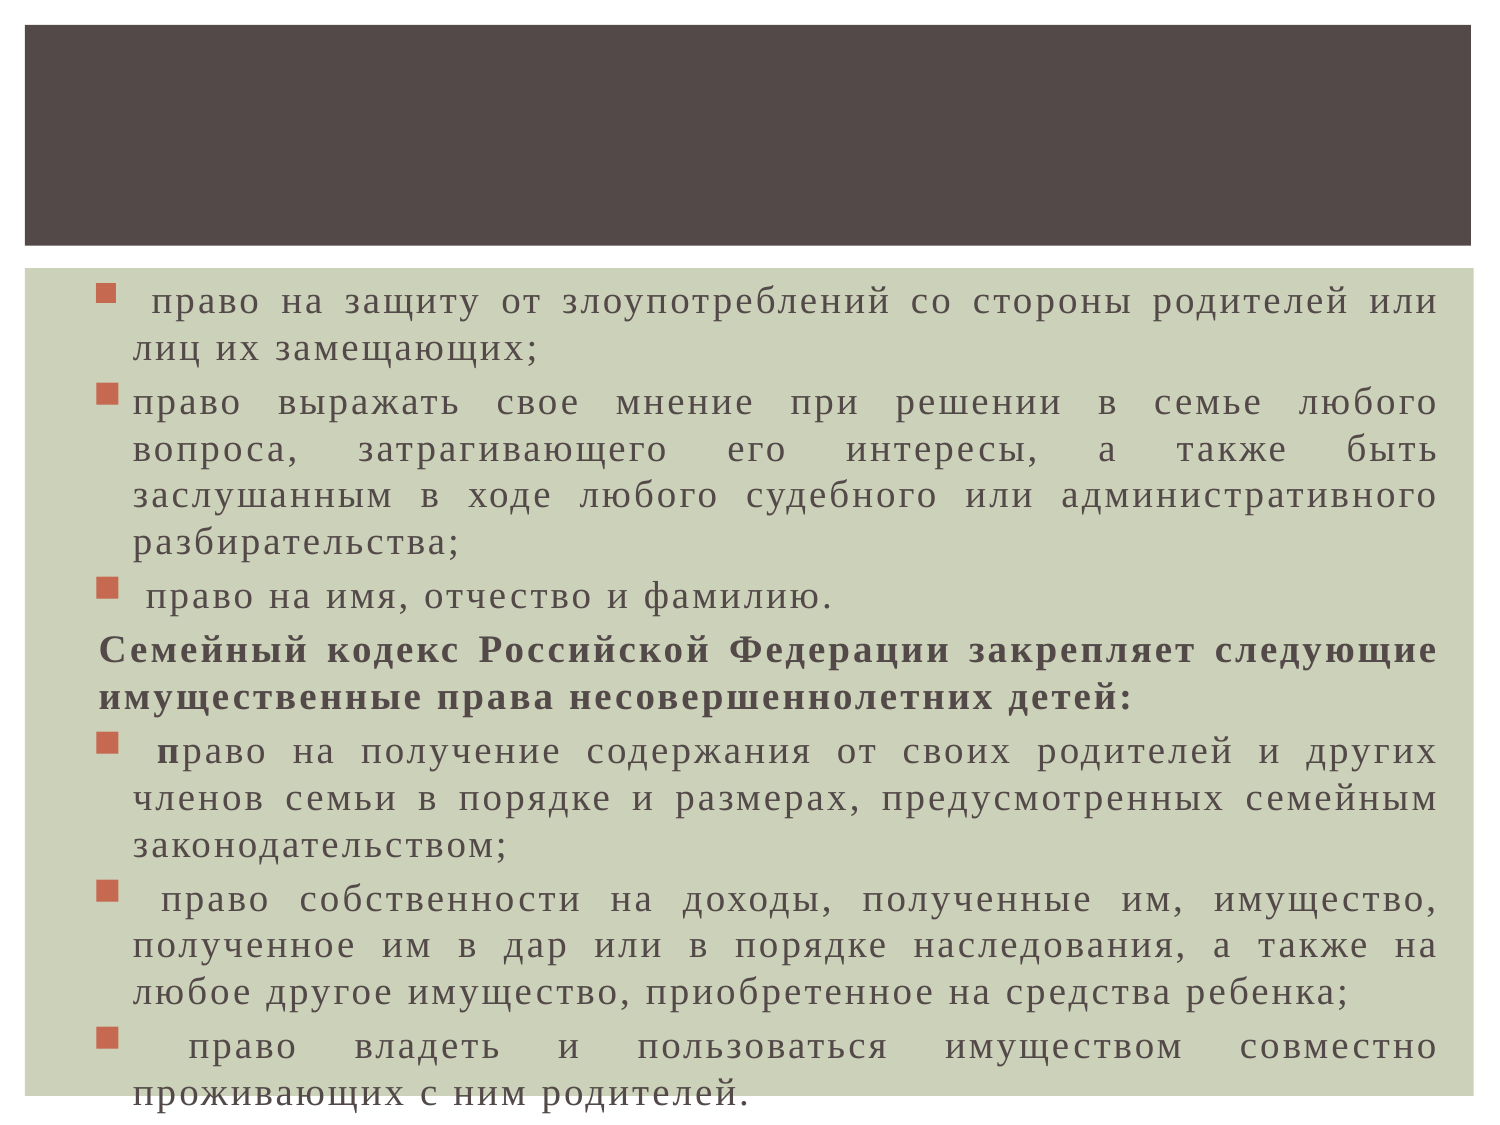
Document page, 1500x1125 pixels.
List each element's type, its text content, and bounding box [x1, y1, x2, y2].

list право на защиту от злоупотреблений со стороны родителей или лиц их замещающих; право выражать свое мнение при решении в семье любого вопроса, затрагивающего его интересы, а также быть заслушанным в ходе любого судебного или административного разбирательства; право на имя, отчество и фамилию. Семейный кодекс Российской Федерации закрепляет следующие имущественные права несовершеннолетних детей: право на получение содержания от своих родителей и других членов семьи в порядке и размерах, предусмотренных семейным законодательством; право собственности на доходы, полученные им, имущество, полученное им в дар или в порядке наследования, а также на любое другое имущество, приобретенное на средства ребенка; право владеть и пользоваться имуществом совместно проживающих с ним родителей. [76, 267, 1456, 1125]
